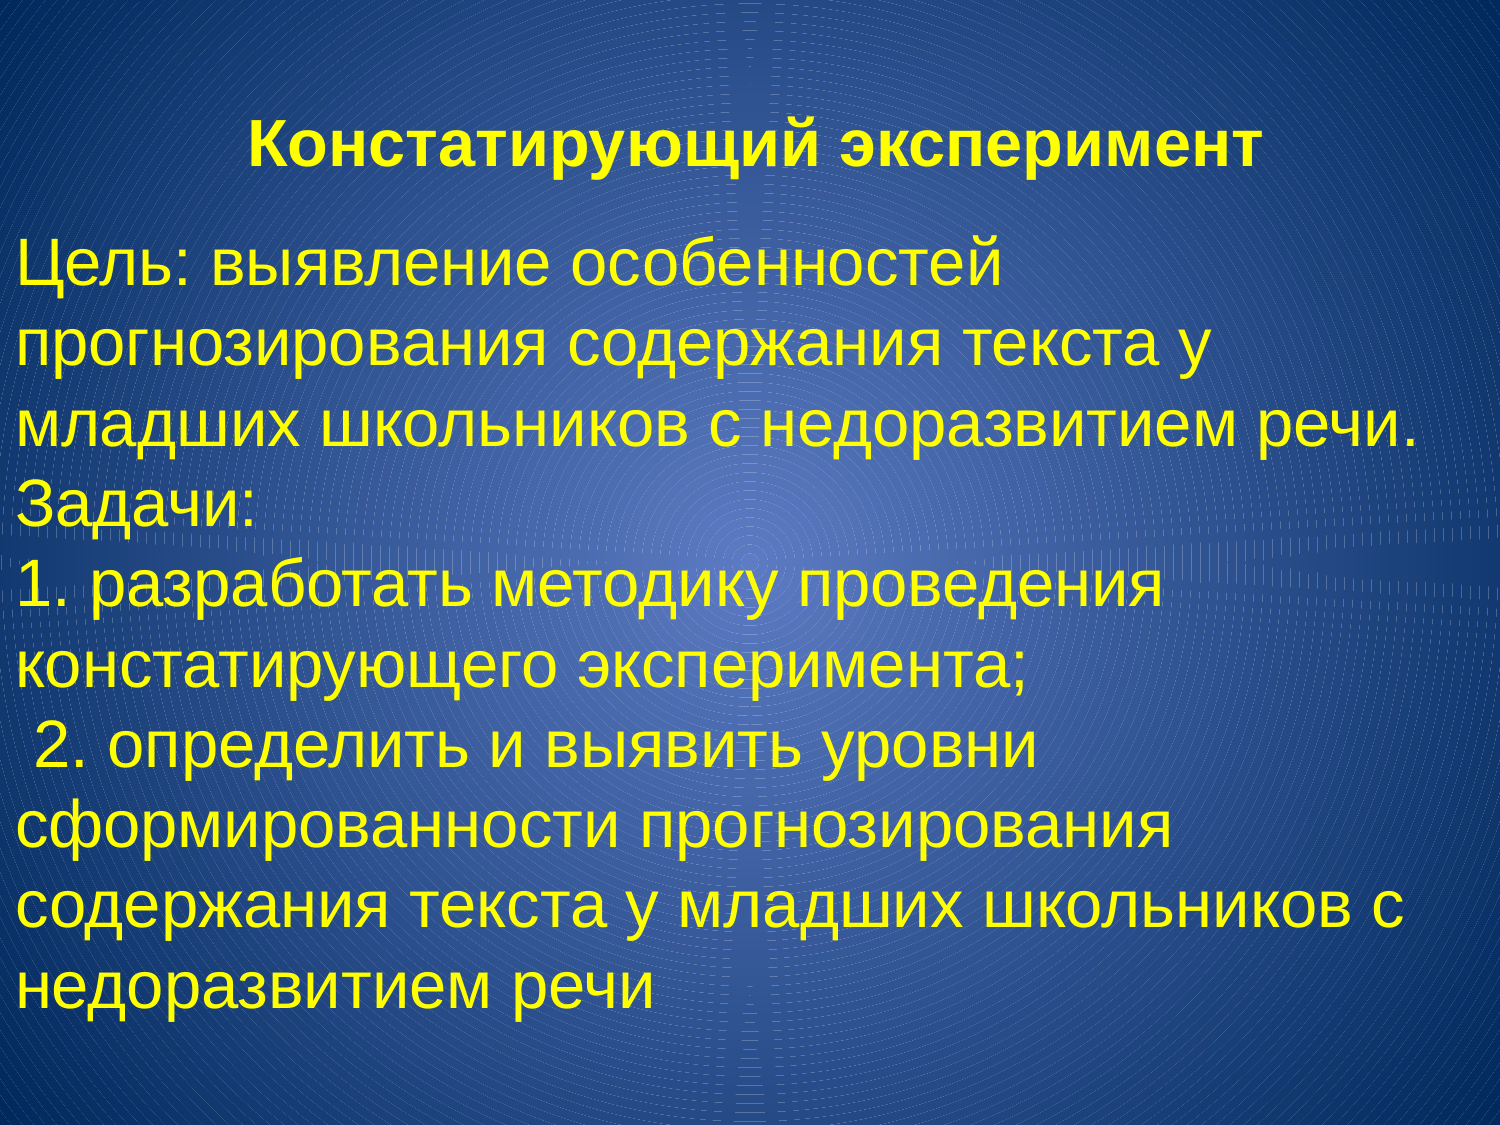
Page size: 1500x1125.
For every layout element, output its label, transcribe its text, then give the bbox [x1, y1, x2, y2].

title Цель: выявление особенностей прогнозирования содержания текста у младших школьников с недоразвитием речи. Задачи: 1. разработать методику проведения констатирующего эксперимента; 2. определить и выявить уровни сформированности прогнозирования содержания текста у младших школьников с недоразвитием речи [0, 210, 1500, 1125]
list Констатирующий эксперимент [118, 93, 1394, 188]
